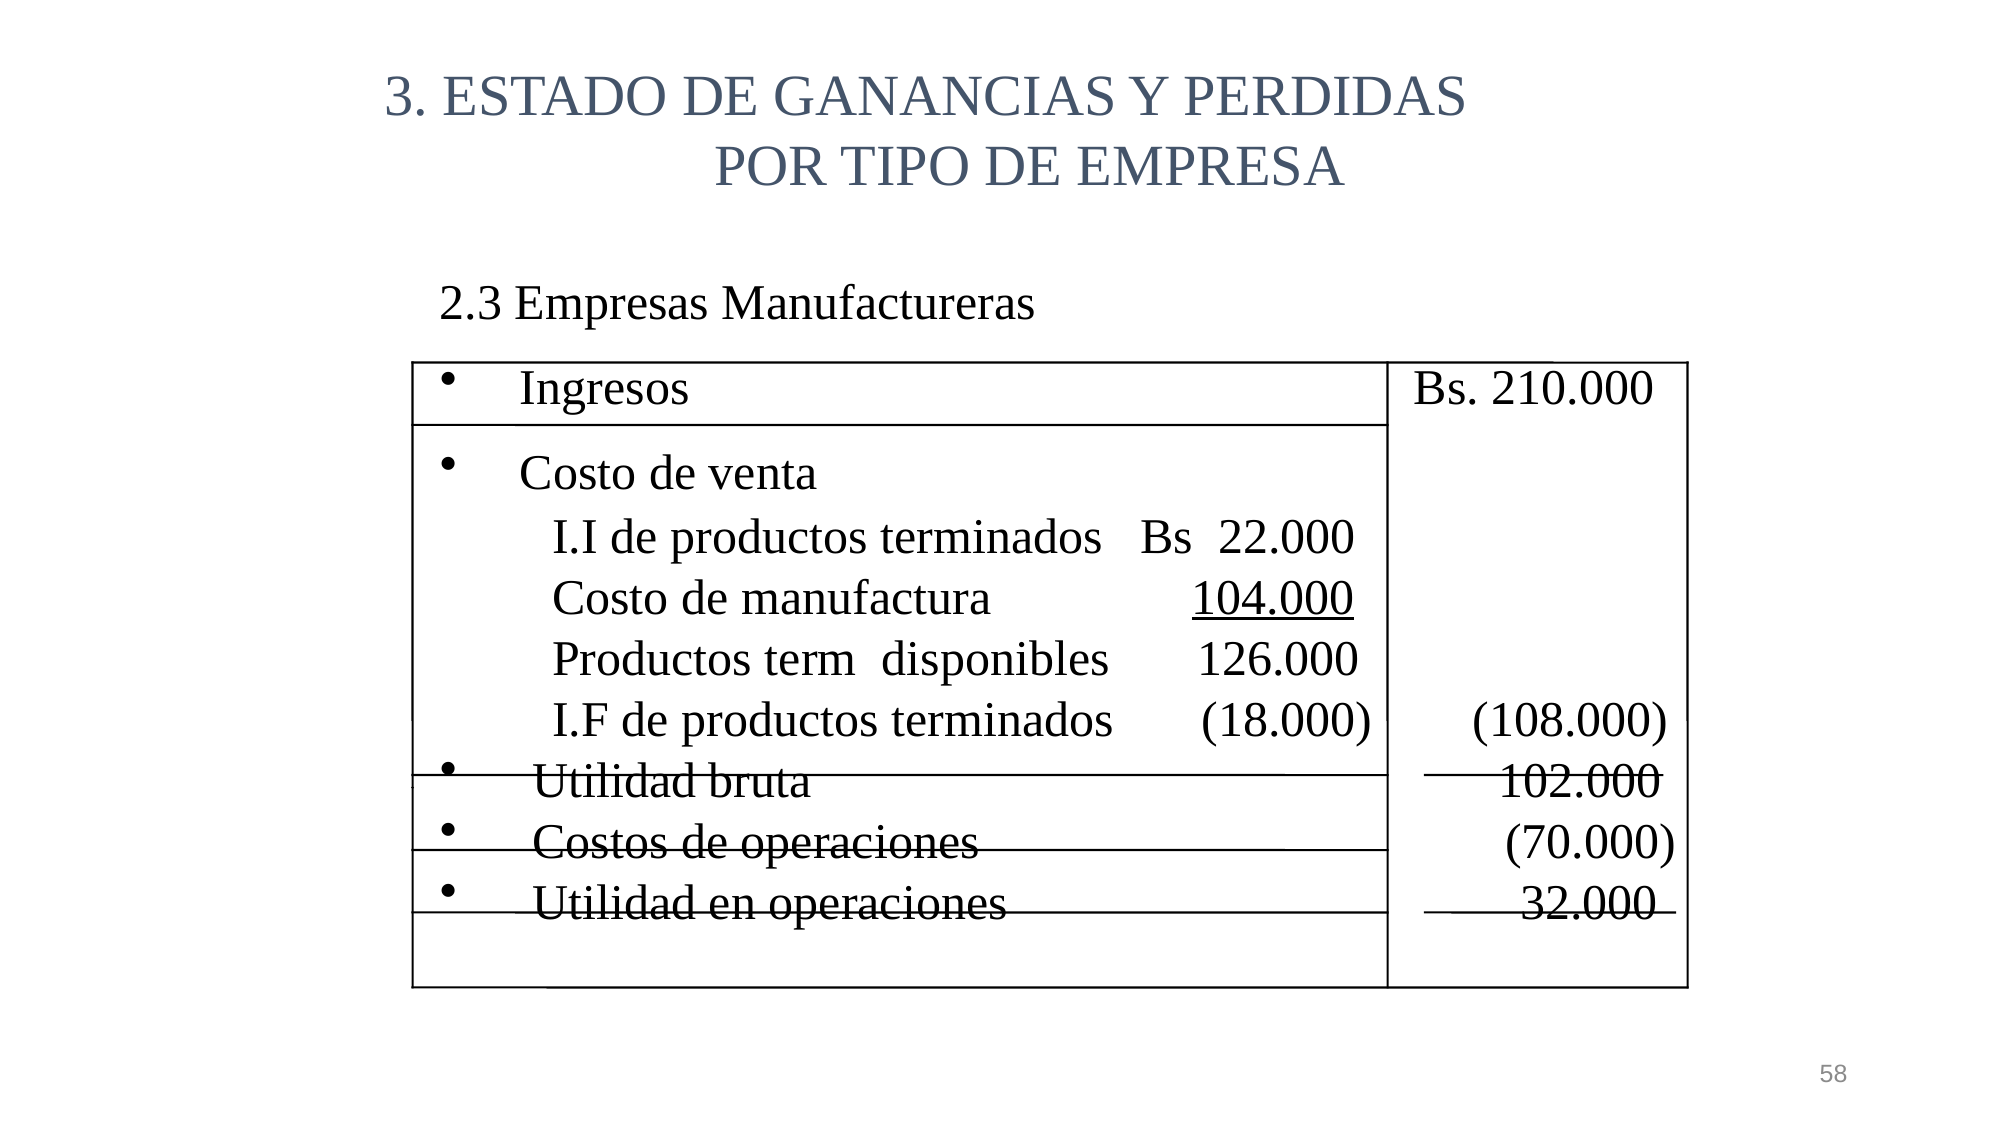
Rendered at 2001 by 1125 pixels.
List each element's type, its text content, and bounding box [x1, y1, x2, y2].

text_box 3. ESTADO DE GANANCIAS Y PERDIDAS POR TIPO DE EMPRESA [362, 49, 1650, 205]
slide_number 58 [1412, 1042, 1863, 1103]
text_box 2.3 Empresas Manufactureras Ingresos Bs. 210.000 Costo de venta I.I de productos terminados Bs 22.000 Costo de manufactura 104.000 Productos term disponibles 126.000 I.F de productos terminados (18.000) (108.000) Utilidad bruta 102.000 Costos de operaciones (70.000) Utilidad en operaciones 32.000 [425, 262, 1725, 995]
